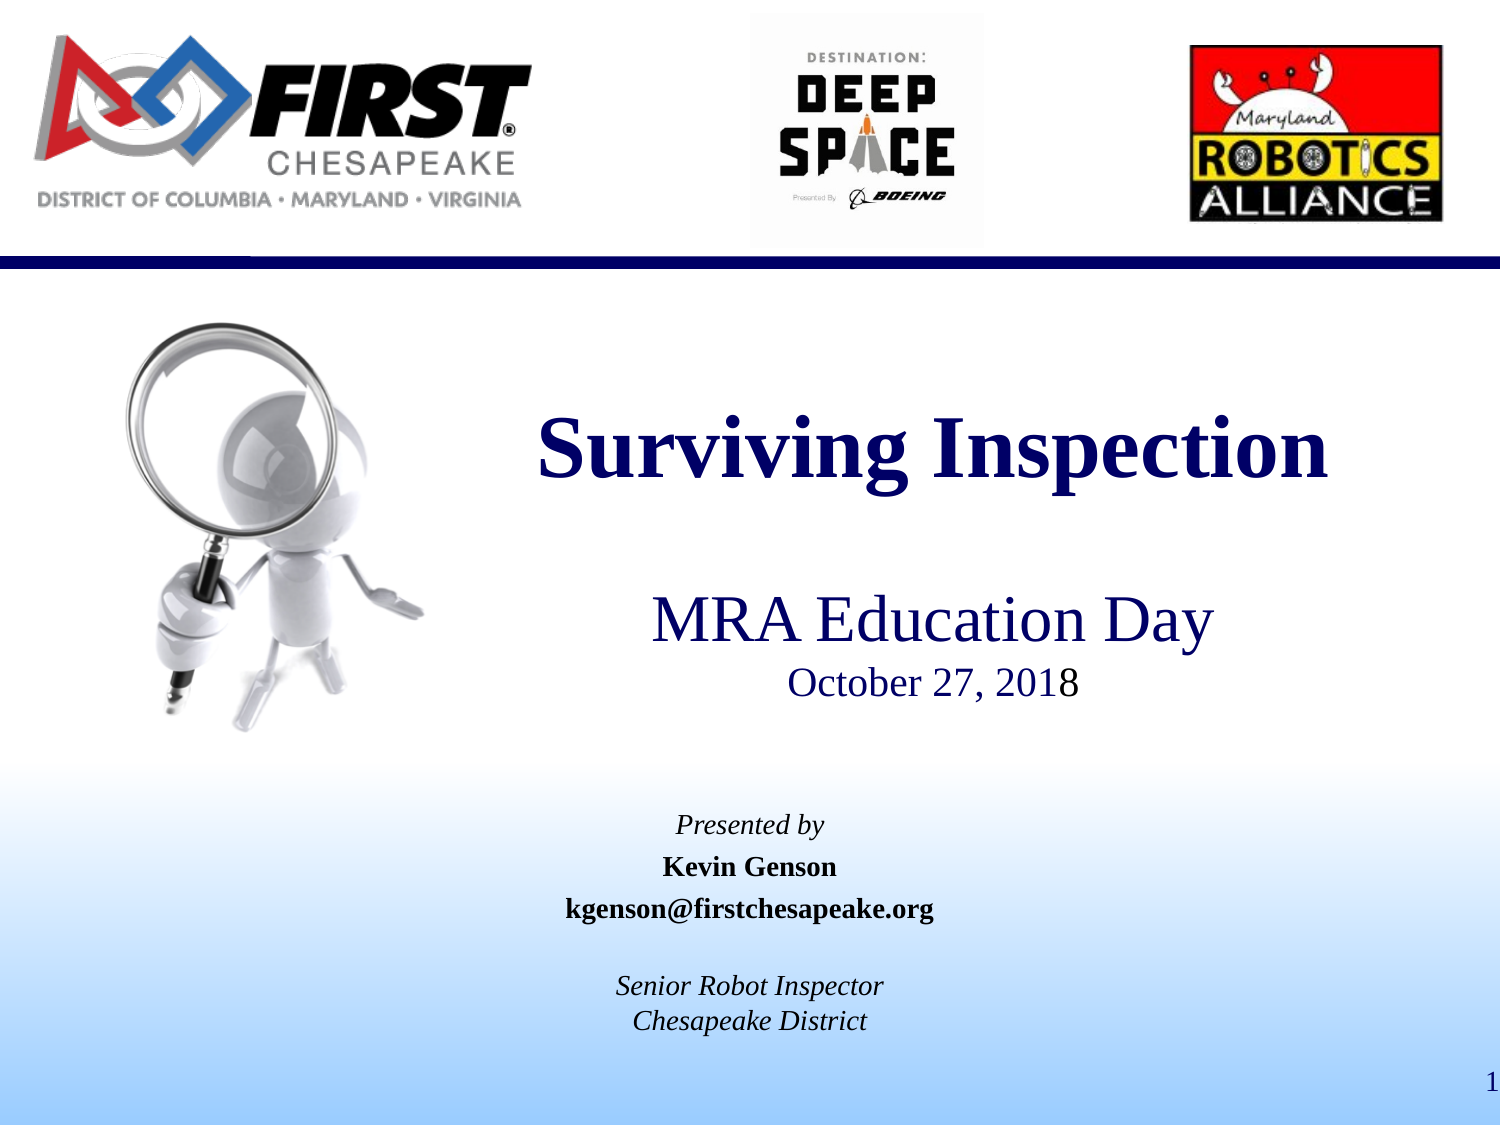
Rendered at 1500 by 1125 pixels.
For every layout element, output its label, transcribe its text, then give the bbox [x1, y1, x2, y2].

picture [749, 12, 985, 248]
list Presented by Kevin Genson kgenson@firstchesapeake.org Senior Robot Inspector Chesapeake District [325, 805, 1175, 1038]
title Surviving Inspection MRA Education Day October 27, 2018 [478, 386, 1389, 751]
picture [119, 318, 433, 738]
picture [29, 31, 539, 211]
slide_number 1 [1186, 1061, 1500, 1111]
picture [1187, 45, 1445, 224]
